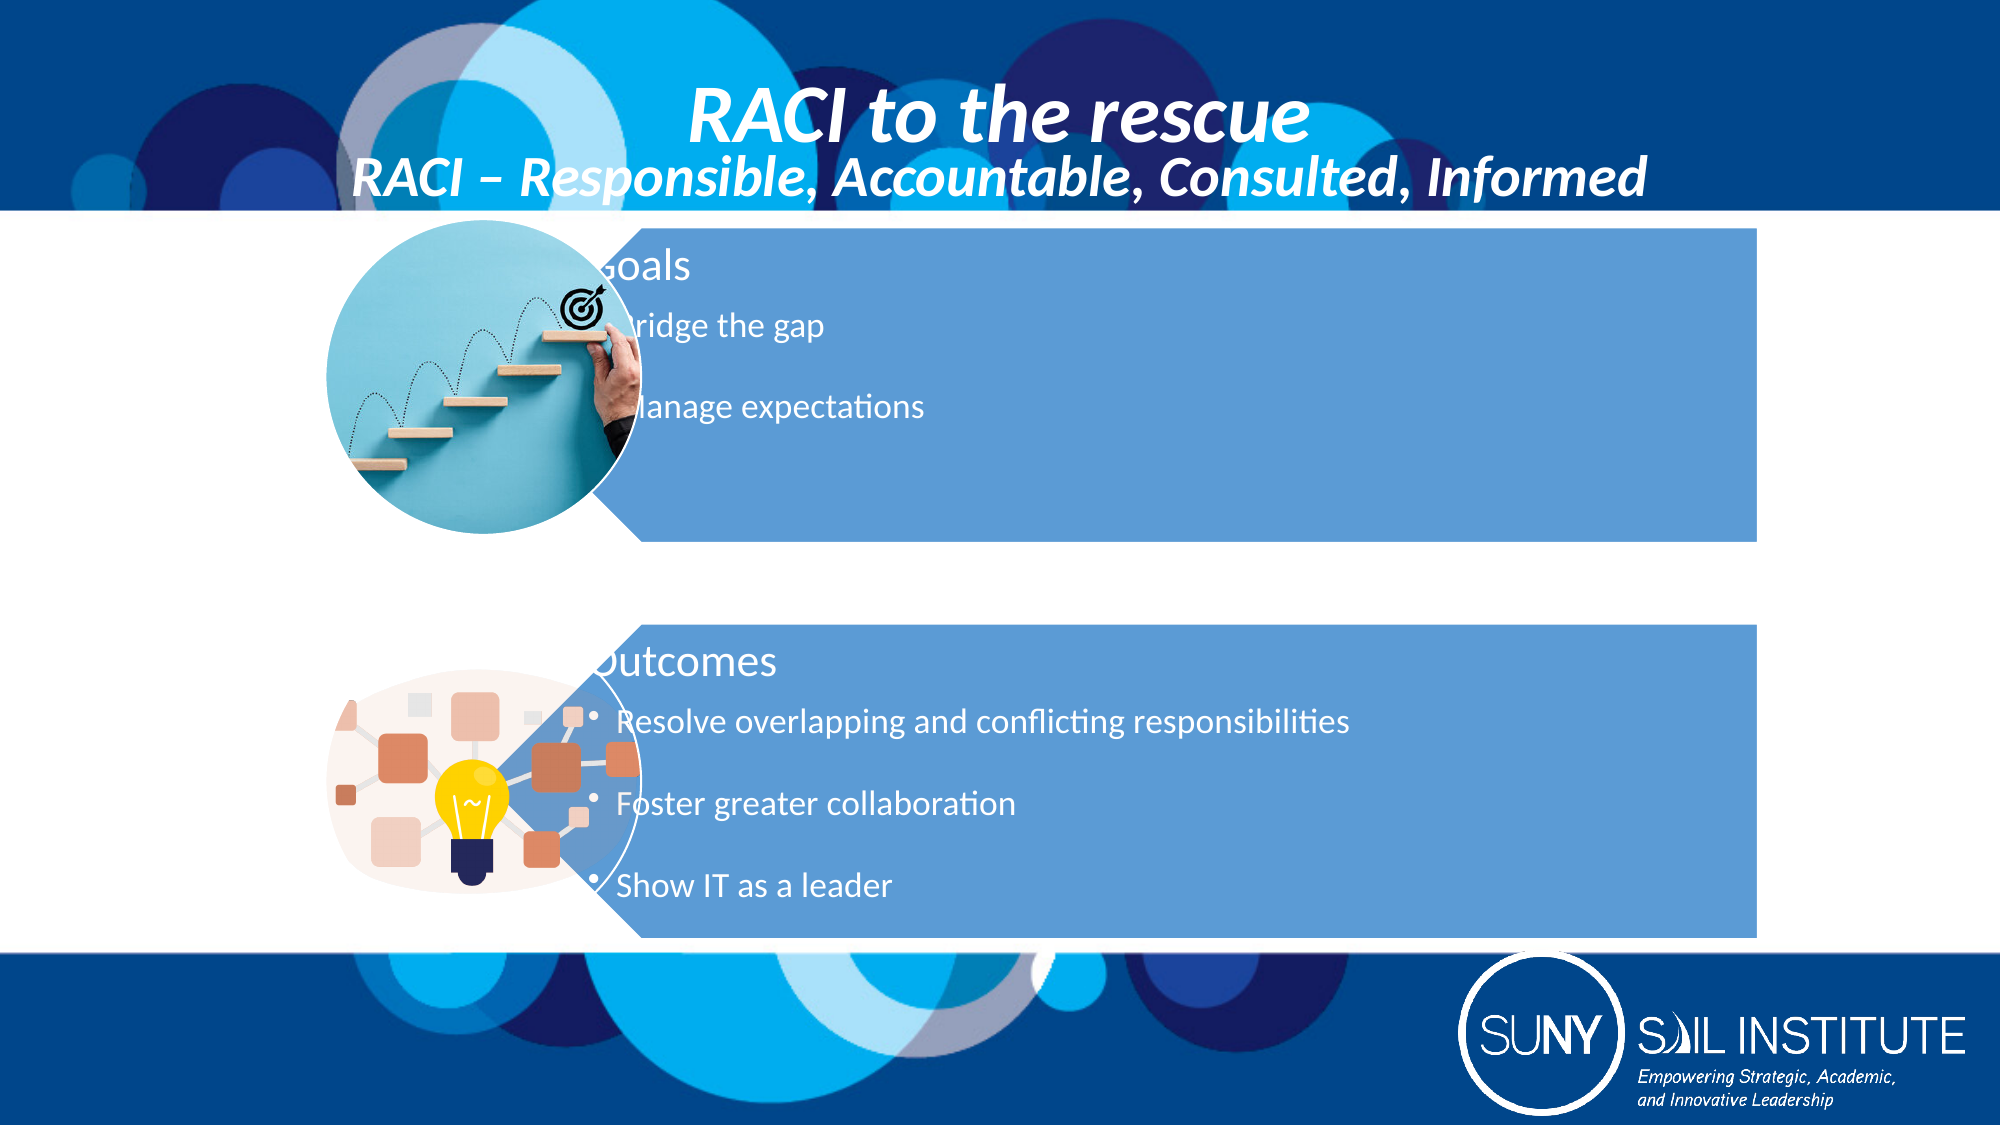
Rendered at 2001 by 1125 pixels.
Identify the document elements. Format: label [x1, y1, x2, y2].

text_box [83, 218, 2000, 940]
picture [735, 156, 761, 196]
picture [666, 168, 692, 195]
picture [765, 156, 775, 195]
picture [720, 168, 729, 195]
picture [635, 168, 662, 196]
picture [779, 168, 804, 196]
picture [723, 156, 730, 163]
picture [691, 89, 730, 141]
picture [733, 89, 781, 141]
picture [0, 0, 2000, 1125]
picture [696, 168, 716, 196]
